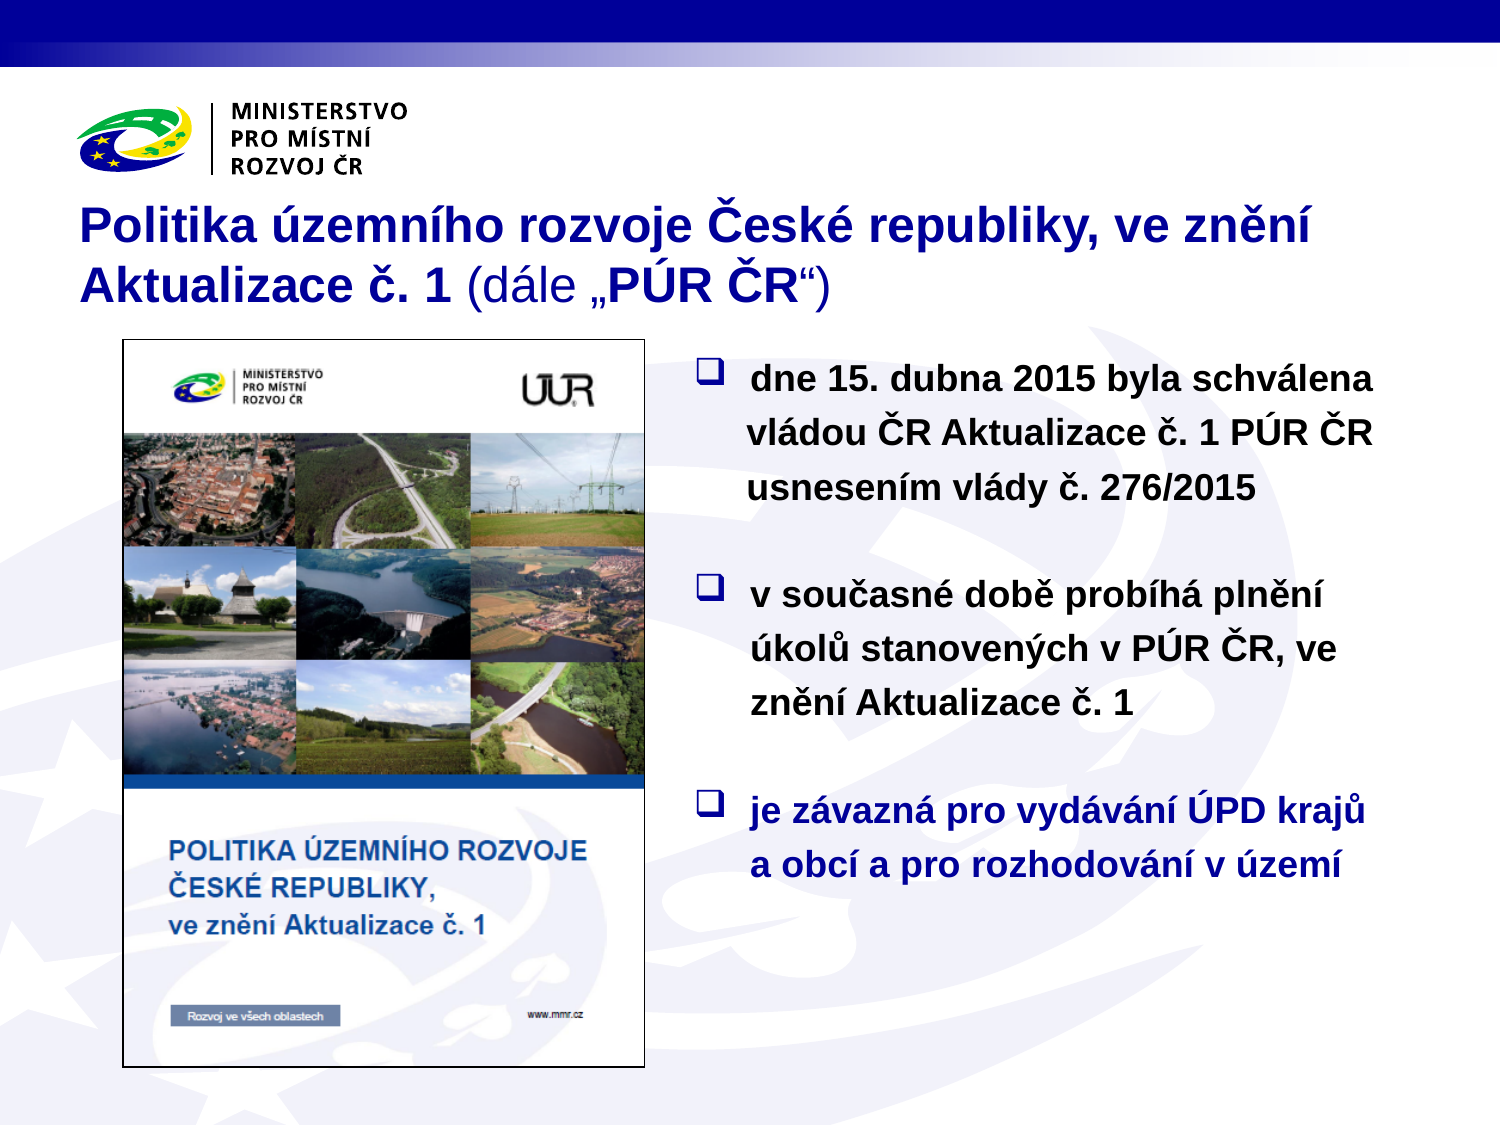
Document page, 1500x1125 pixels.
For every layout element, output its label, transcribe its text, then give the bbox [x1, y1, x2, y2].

title Politika územního rozvoje České republiky, ve znění Aktualizace č. 1 (dále „PÚR ČR“) [64, 184, 1425, 338]
picture [123, 340, 644, 1067]
list dne 15. dubna 2015 byla schválena vládou ČR Aktualizace č. 1 PÚR ČR usnesením vlády č. 276/2015 v současné době probíhá plnění úkolů stanovených v PÚR ČR, ve znění Aktualizace č. 1 je závazná pro vydávání ÚPD krajů a obcí a pro rozhodování v území [679, 338, 1412, 1059]
